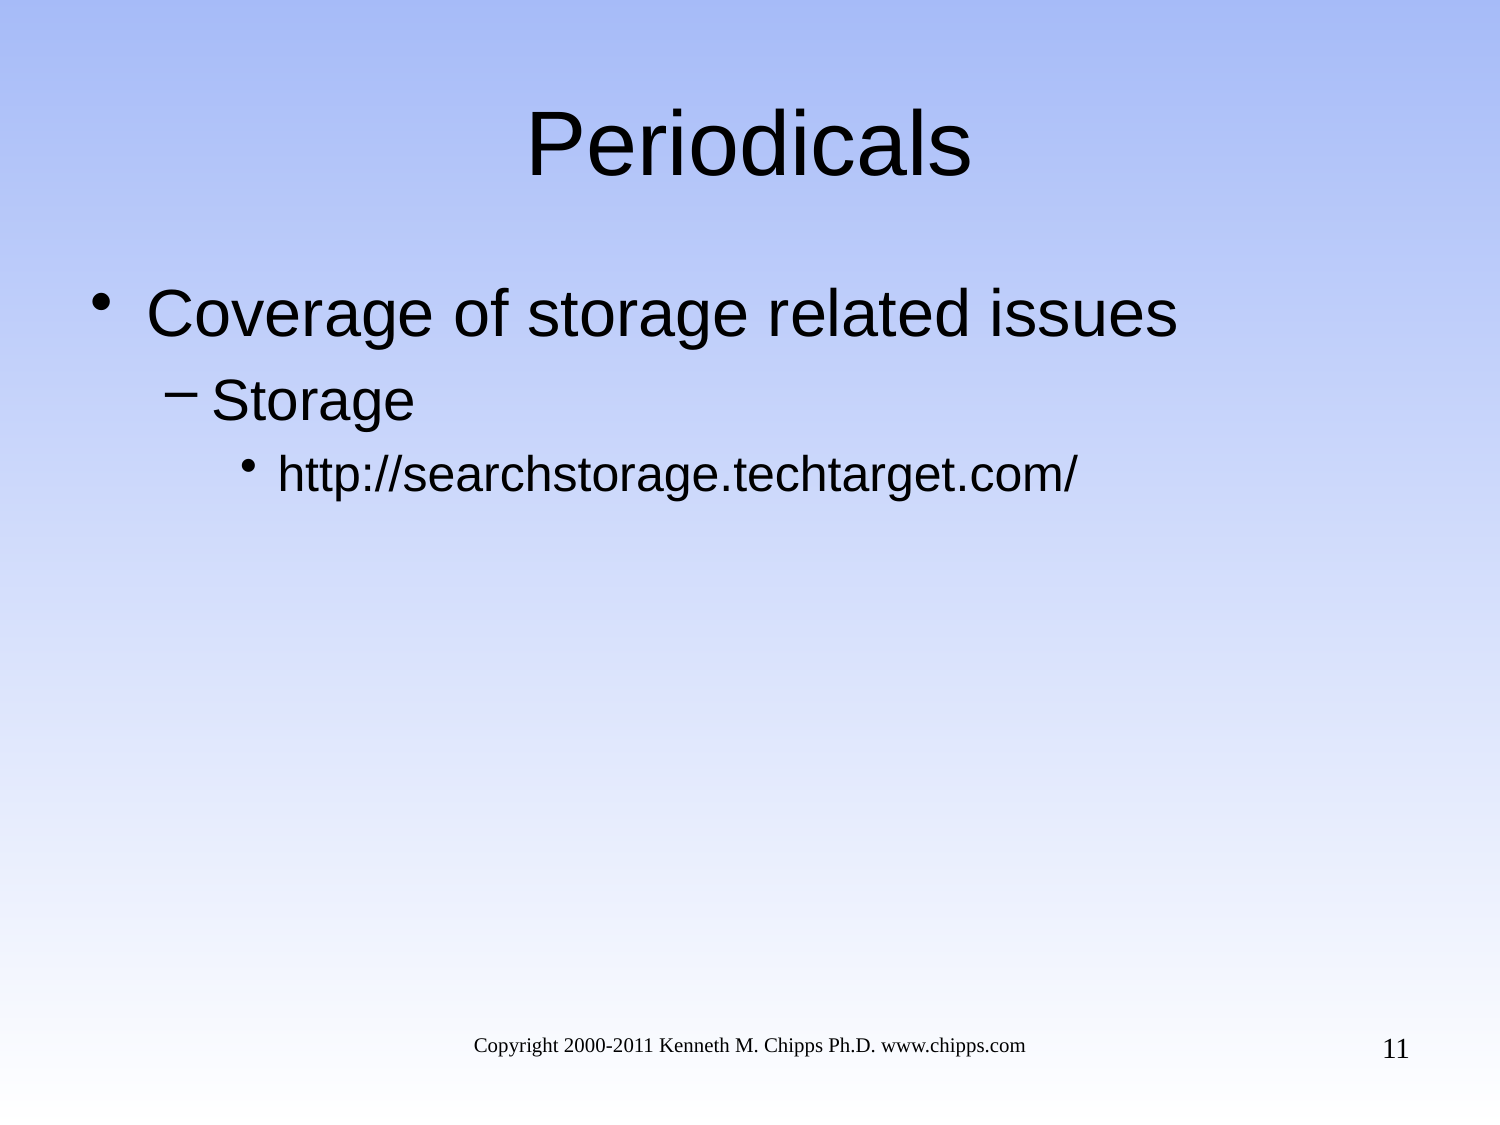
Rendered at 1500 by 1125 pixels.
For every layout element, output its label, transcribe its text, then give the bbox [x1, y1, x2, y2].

title Periodicals [74, 44, 1426, 233]
footer Copyright 2000-2011 Kenneth M. Chipps Ph.D. www.chipps.com [449, 1024, 1051, 1103]
list Coverage of storage related issues Storage http://searchstorage.techtarget.com/ [74, 262, 1426, 1006]
slide_number 11 [1074, 1021, 1426, 1101]
